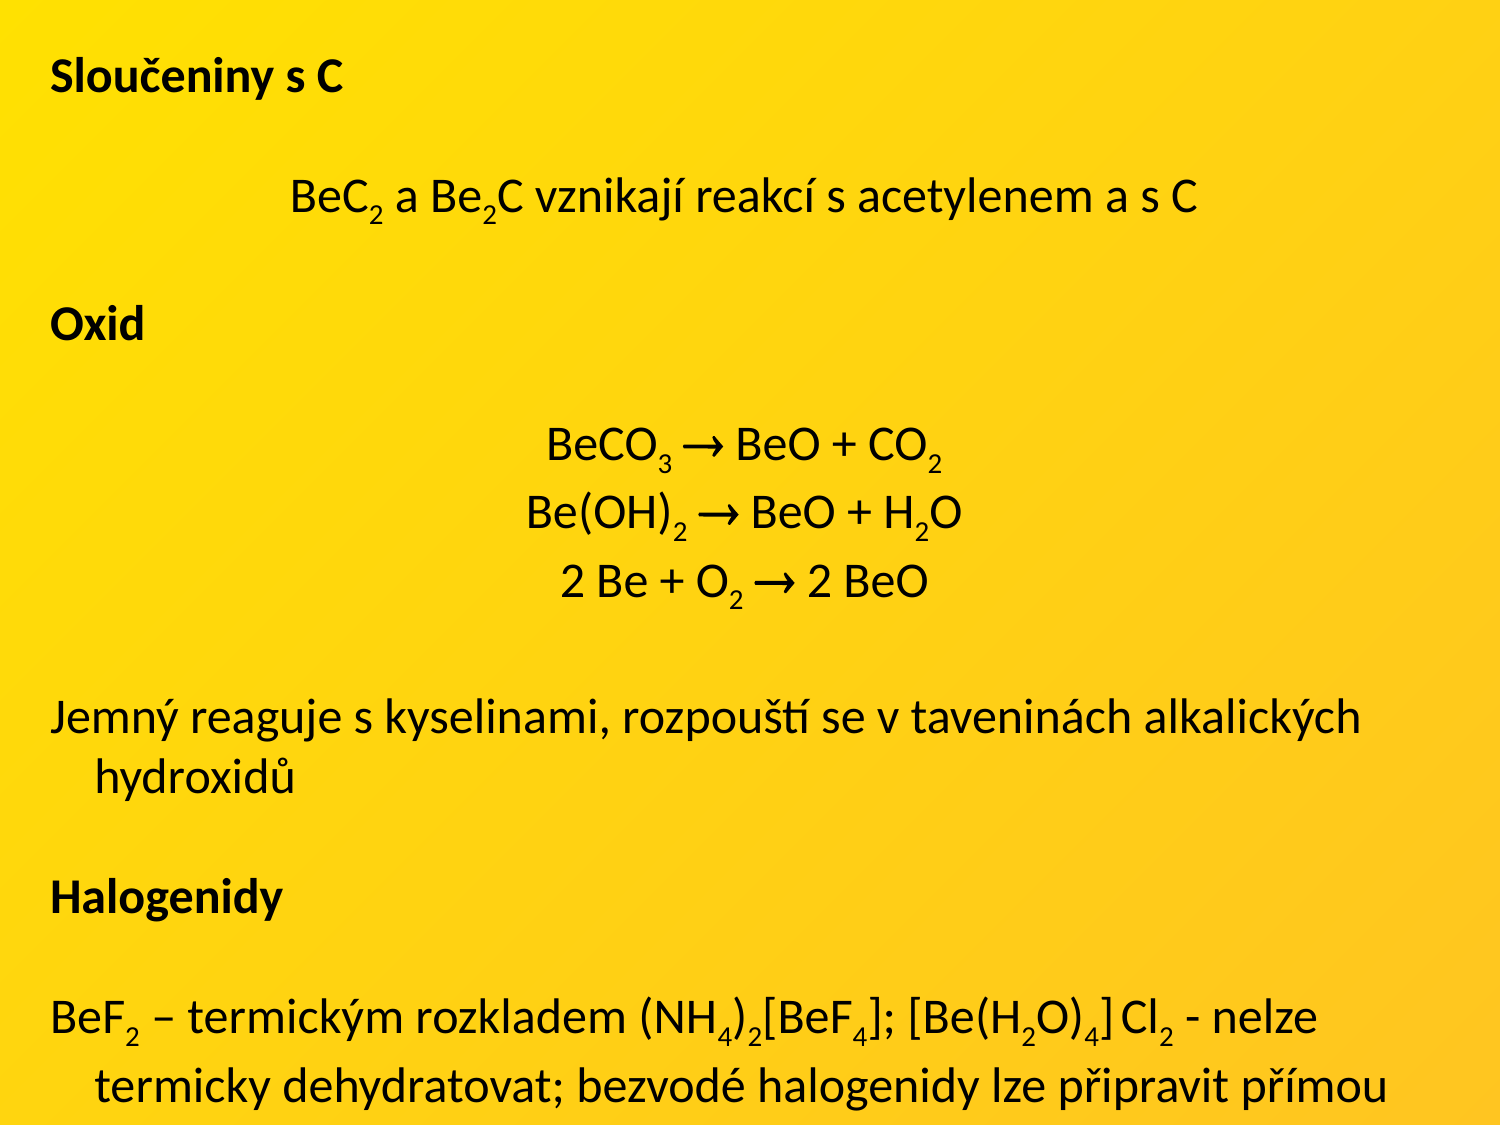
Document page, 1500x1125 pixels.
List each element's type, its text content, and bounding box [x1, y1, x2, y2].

text_box Sloučeniny s C BeC2 a Be2C vznikají reakcí s acetylenem a s C Oxid BeCO3  BeO + CO2 Be(OH)2  BeO + H2O 2 Be + O2  2 BeO Jemný reaguje s kyselinami, rozpouští se v taveninách alkalických hydroxidů Halogenidy BeF2 – termickým rozkladem (NH4)2[BeF4]; [Be(H2O)4] Cl2 - nelze termicky dehydratovat; bezvodé halogenidy lze připravit přímou syntézou z prvků [35, 35, 1454, 1125]
